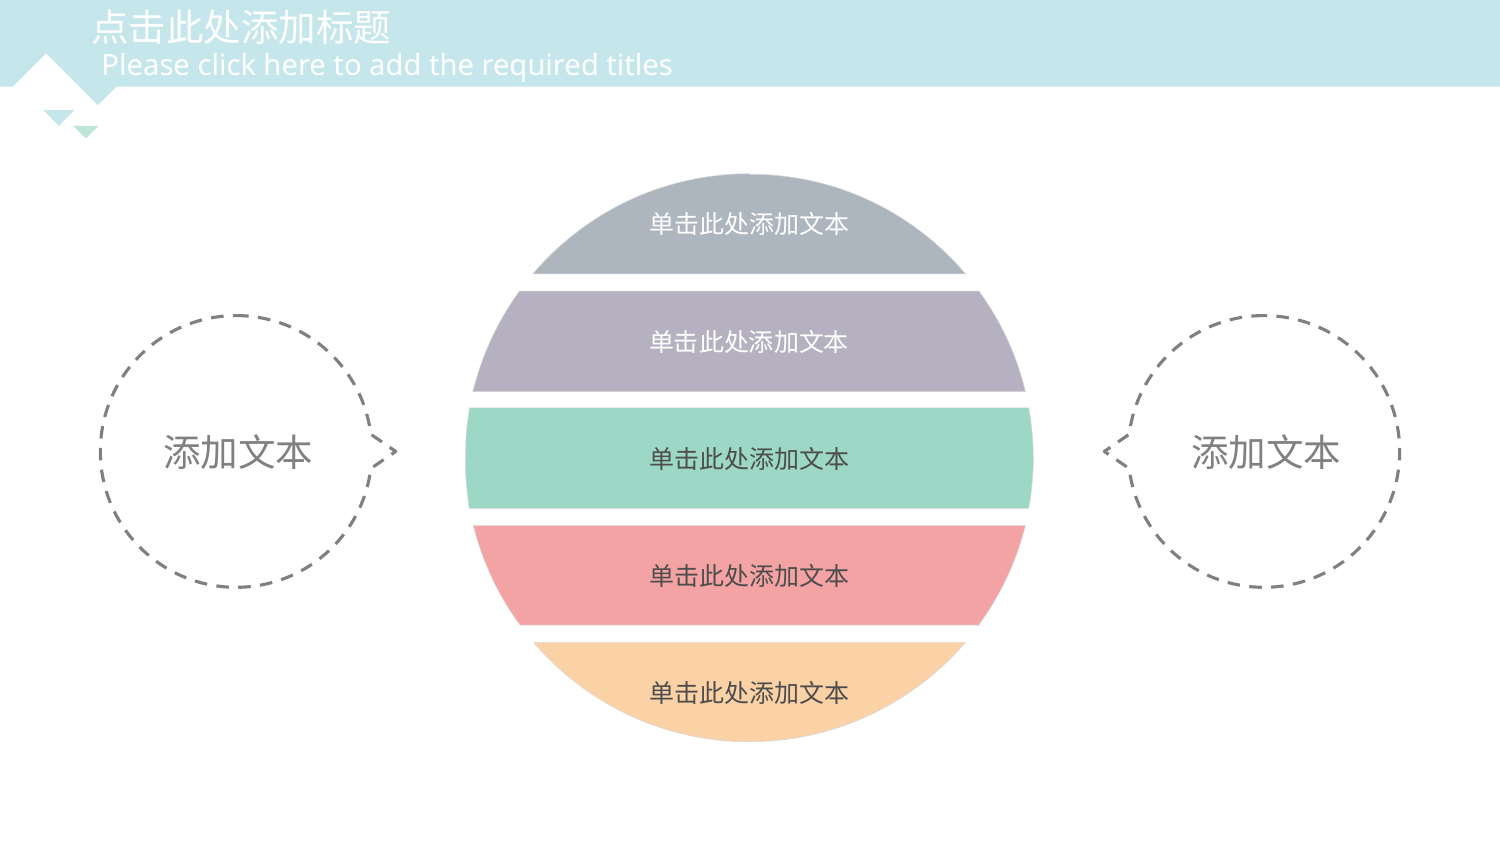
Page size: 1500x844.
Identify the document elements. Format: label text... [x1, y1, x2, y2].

text_box 单击此处添加文本 [533, 642, 966, 742]
text_box 单击此处添加文本 [532, 173, 966, 275]
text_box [76, 0, 699, 90]
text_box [1104, 315, 1400, 588]
text_box 单击此处添加文本 [472, 291, 1026, 392]
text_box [100, 315, 396, 588]
text_box 单击此处添加文本 [473, 525, 1026, 626]
text_box 单击此处添加文本 [465, 407, 1034, 509]
